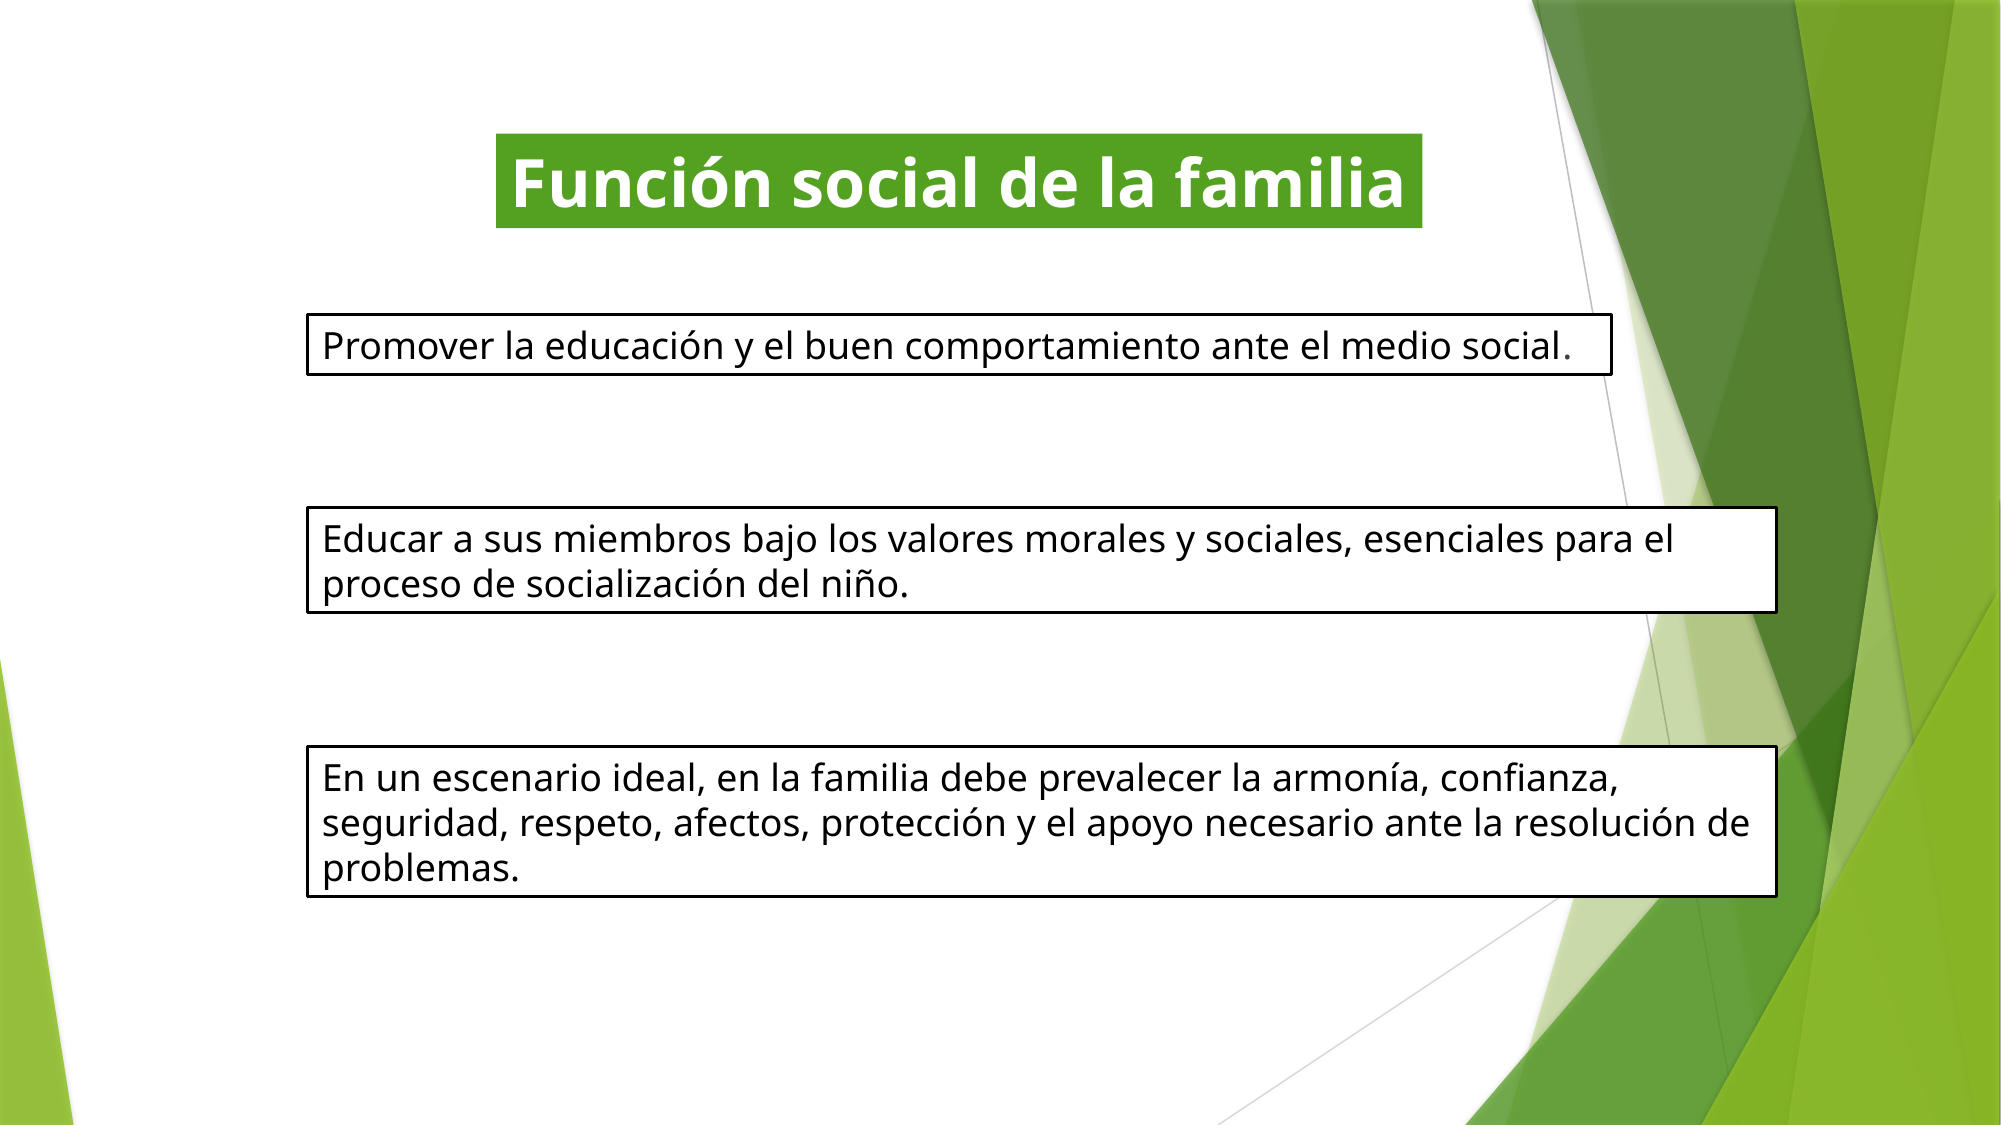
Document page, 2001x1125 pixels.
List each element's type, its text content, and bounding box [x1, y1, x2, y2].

text_box Promover la educación y el buen comportamiento ante el medio social. [306, 313, 1613, 376]
text_box En un escenario ideal, en la familia debe prevalecer la armonía, confianza, seguridad, respeto, afectos, protección y el apoyo necesario ante la resolución de problemas. [306, 745, 1778, 898]
text_box Educar a sus miembros bajo los valores morales y sociales, esenciales para el proceso de socialización del niño. [306, 506, 1778, 614]
text_box Función social de la familia [496, 133, 1423, 229]
